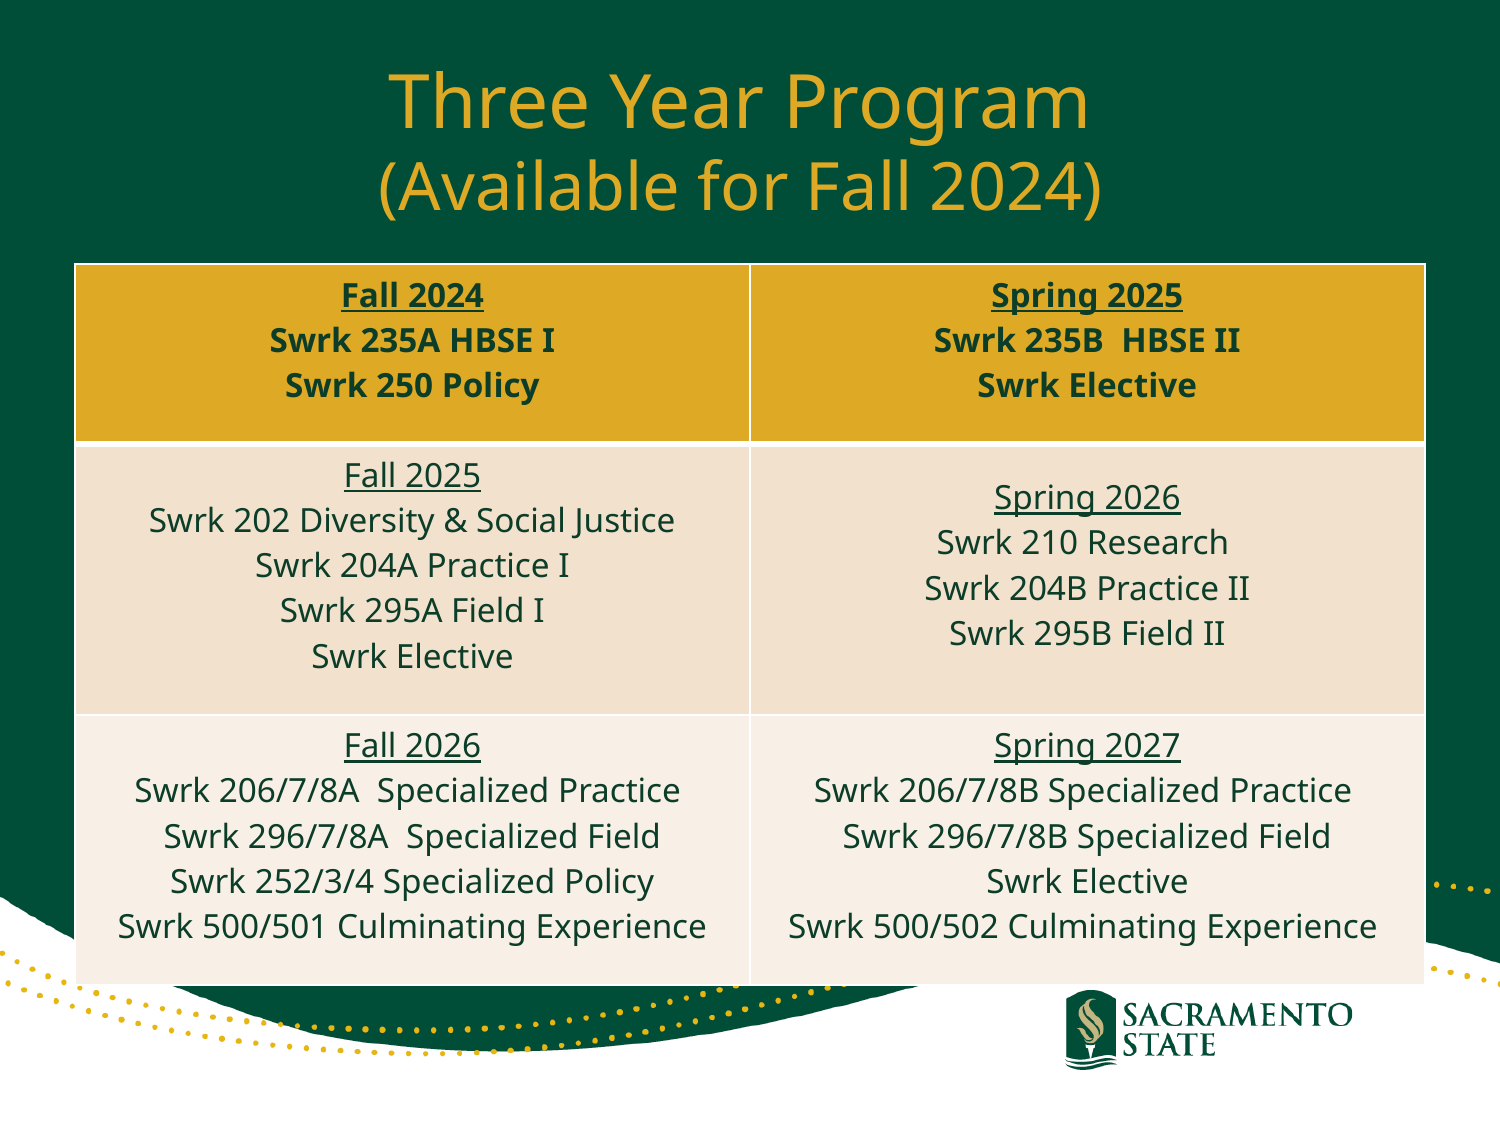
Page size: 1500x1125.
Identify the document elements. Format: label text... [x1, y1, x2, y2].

table_cell Spring 2027 Swrk 206/7/8B Specialized Practice Swrk 296/7/8B Specialized Field Swrk Elective Swrk 500/502 Culminating Experience [751, 716, 1424, 984]
table_cell Spring 2026 Swrk 210 Research Swrk 204B Practice II Swrk 295B Field II [751, 447, 1424, 714]
table_header Spring 2025 Swrk 235B HBSE II Swrk Elective [751, 265, 1424, 441]
picture [0, 0, 1500, 1125]
table_cell Fall 2025 Swrk 202 Diversity & Social Justice Swrk 204A Practice I Swrk 295A Field I Swrk Elective [76, 447, 749, 714]
table_header Fall 2024 Swrk 235A HBSE I Swrk 250 Policy [76, 265, 749, 441]
table_cell Fall 2026 Swrk 206/7/8A Specialized Practice Swrk 296/7/8A Specialized Field Swrk 252/3/4 Specialized Policy Swrk 500/501 Culminating Experience [76, 716, 749, 984]
title Three Year Program (Available for Fall 2024) [75, 45, 1425, 233]
